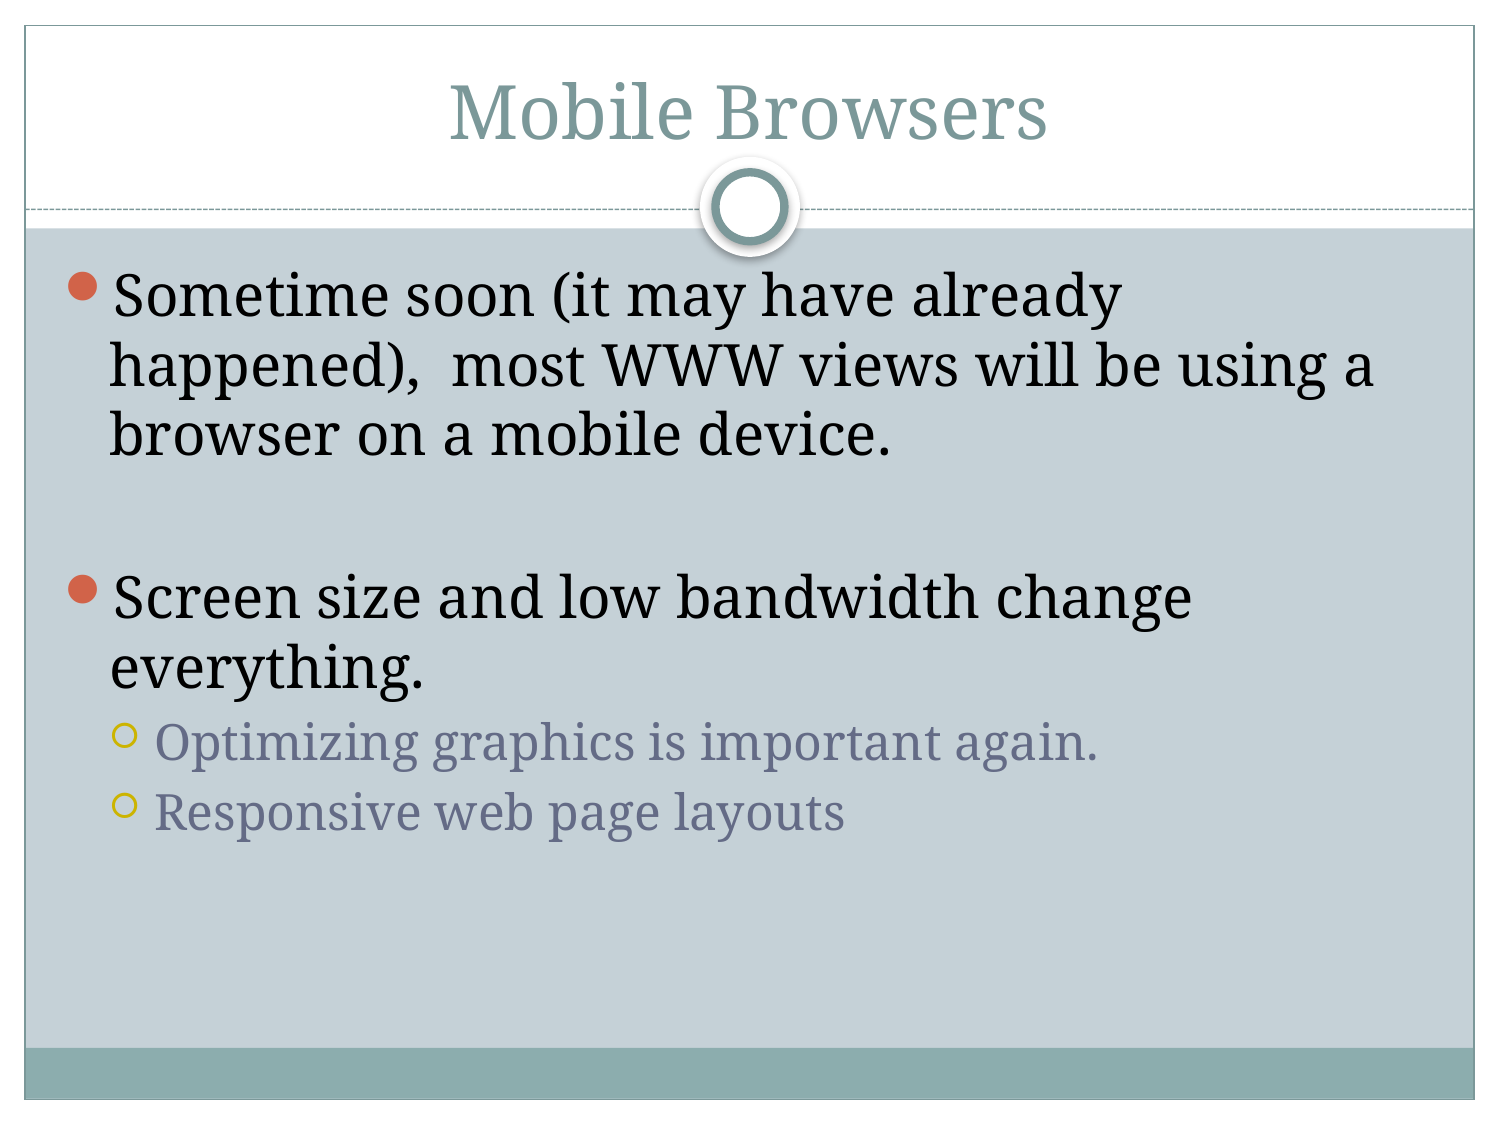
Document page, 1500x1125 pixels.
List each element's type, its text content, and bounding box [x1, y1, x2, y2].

title Mobile Browsers [49, 37, 1450, 162]
list Sometime soon (it may have already happened), most WWW views will be using a browser on a mobile device. Screen size and low bandwidth change everything. Optimizing graphics is important again. Responsive web page layouts [49, 250, 1445, 1001]
